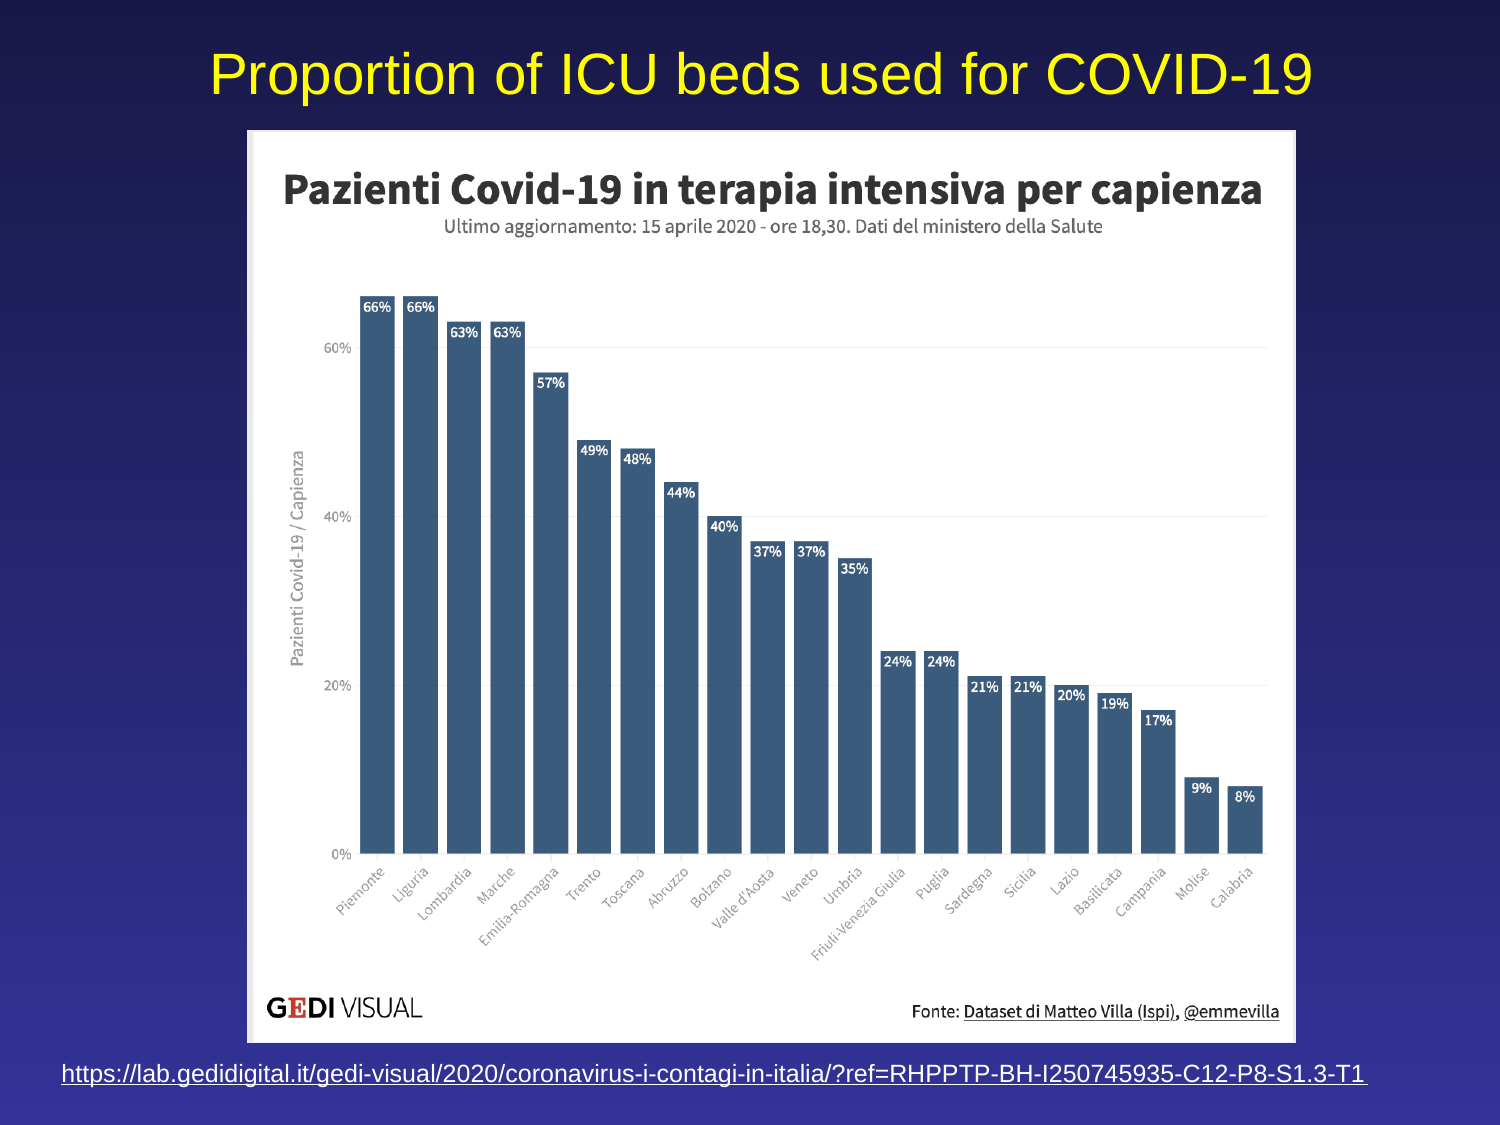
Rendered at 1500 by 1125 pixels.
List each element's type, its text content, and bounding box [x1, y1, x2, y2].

text_box https://lab.gedidigital.it/gedi-visual/2020/coronavirus-i-contagi-in-italia/?ref=RHPPTP-BH-I250745935-C12-P8-S1.3-T1 [46, 1050, 1497, 1095]
title Proportion of ICU beds used for COVID-19 [24, 12, 1500, 131]
picture [247, 129, 1297, 1043]
